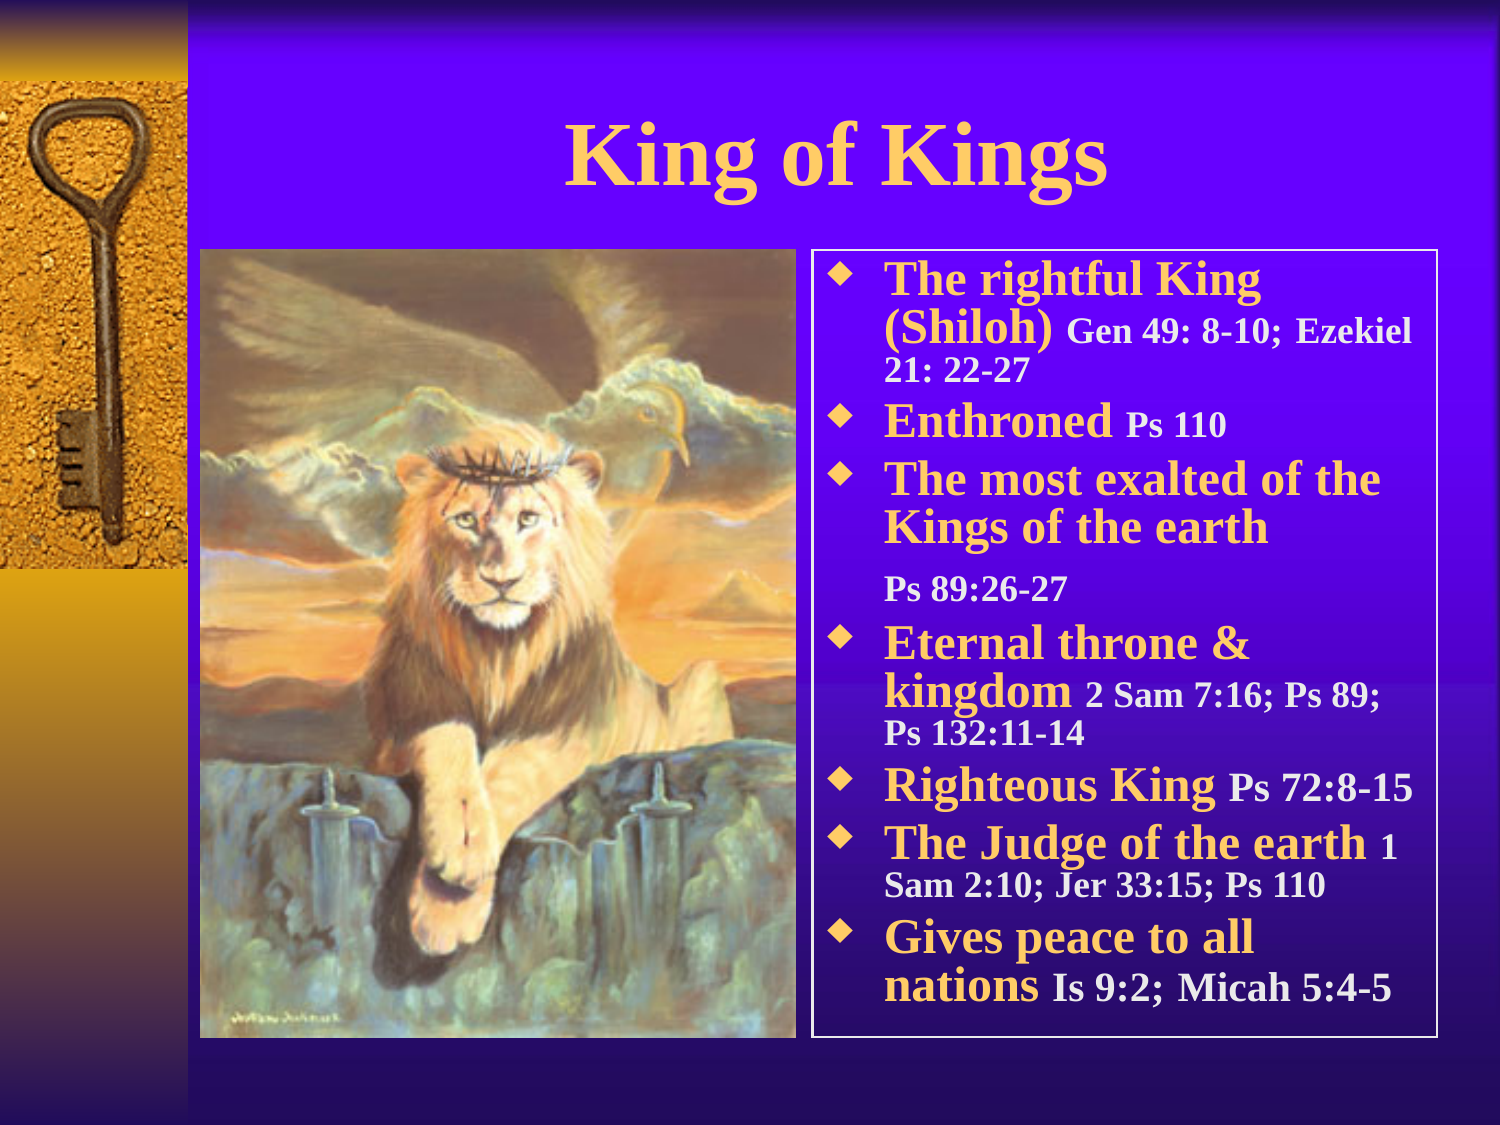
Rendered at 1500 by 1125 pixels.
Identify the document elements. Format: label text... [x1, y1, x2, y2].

title King of Kings [200, 50, 1475, 248]
picture [0, 0, 1500, 1125]
list The rightful King (Shiloh) Gen 49: 8-10; Ezekiel 21: 22-27 Enthroned Ps 110 The most exalted of the Kings of the earth Ps 89:26-27 Eternal throne & kingdom 2 Sam 7:16; Ps 89; Ps 132:11-14 Righteous King Ps 72:8-15 The Judge of the earth 1 Sam 2:10; Jer 33:15; Ps 110 Gives peace to all nations Is 9:2; Micah 5:4-5 [812, 249, 1438, 1038]
